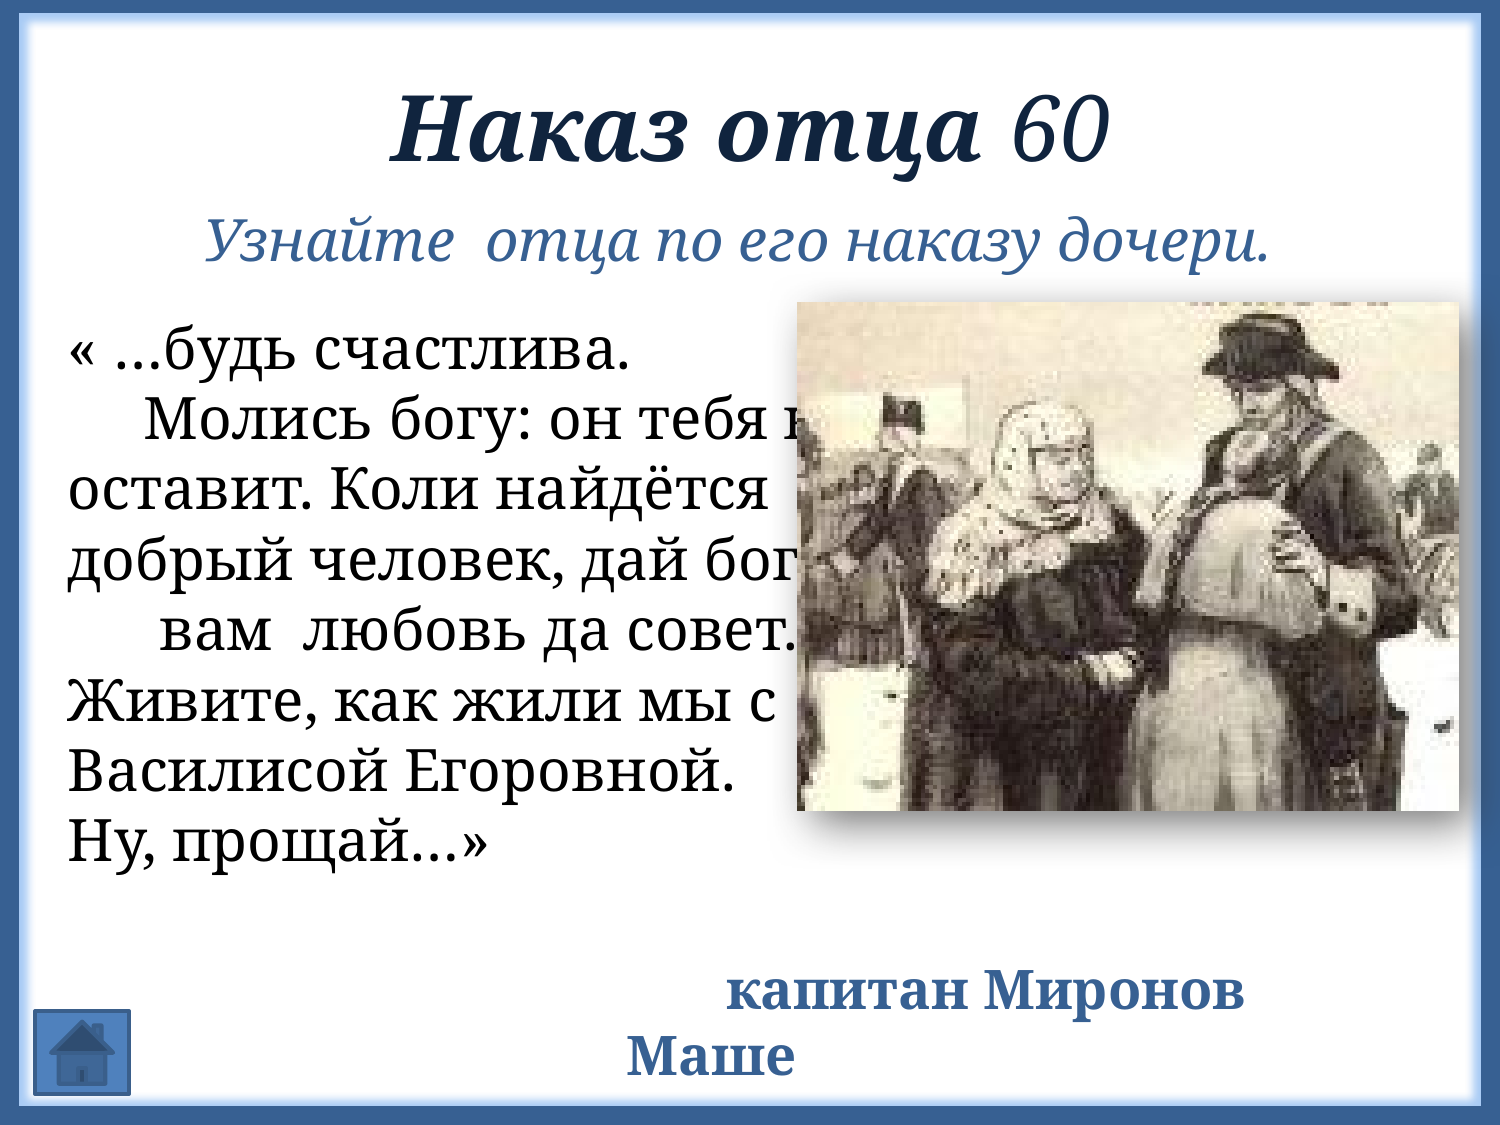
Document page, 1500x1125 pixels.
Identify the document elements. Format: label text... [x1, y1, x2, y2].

text_box [33, 1009, 131, 1096]
text_box капитан Миронов Маше [611, 947, 1274, 1094]
title Наказ отца 60 [76, 30, 1427, 219]
picture [796, 302, 1459, 811]
text_box Узнайте отца по его наказу дочери. [64, 196, 1412, 355]
list « …будь счастлива. Молись богу: он тебя не оставит. Коли найдётся добрый человек, дай бог вам любовь да совет. Живите, как жили мы с Василисой Егоровной. Ну, прощай…» [52, 302, 880, 893]
